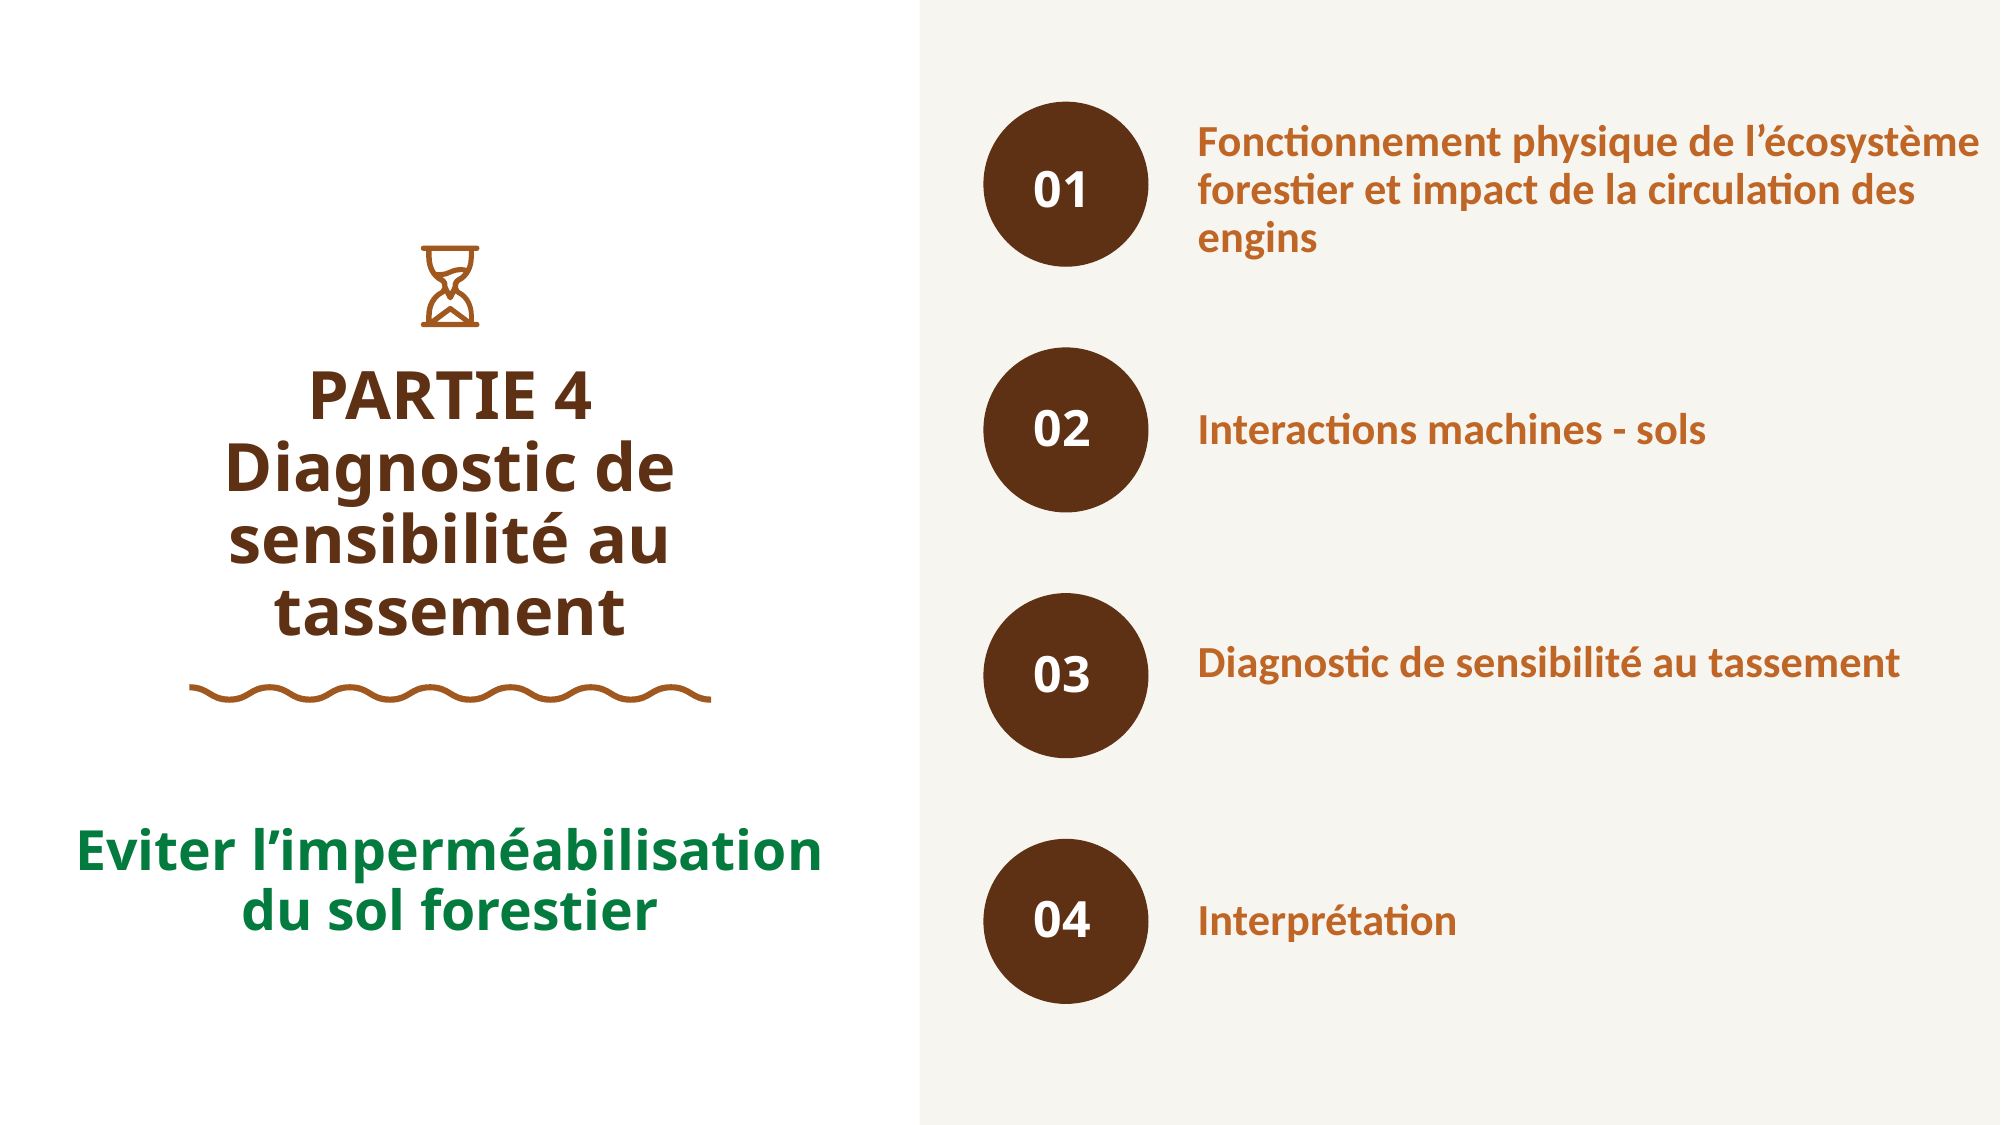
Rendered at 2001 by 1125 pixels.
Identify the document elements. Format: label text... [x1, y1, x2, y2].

subtitle Interprétation [1177, 877, 1919, 966]
title 01 [995, 145, 1128, 238]
subtitle Eviter l’imperméabilisation du sol forestier [48, 802, 853, 947]
text_box [983, 101, 1149, 267]
title PARTIE 4 Diagnostic de sensibilité au tassement [95, 392, 805, 619]
text_box [189, 684, 712, 703]
text_box [997, 838, 1149, 1004]
subtitle Interactions machines - sols [1177, 385, 1974, 474]
title 03 [995, 629, 1128, 722]
text_box [997, 347, 1149, 513]
text_box [997, 593, 1149, 759]
text_box [983, 879, 995, 964]
text_box [420, 245, 480, 328]
title 04 [995, 875, 1128, 968]
subtitle Diagnostic de sensibilité au tassement [1177, 618, 1974, 707]
text_box [983, 387, 995, 473]
title 02 [995, 383, 1128, 476]
subtitle Fonctionnement physique de l’écosystème forestier et impact de la circulation des engins [1177, 100, 2000, 283]
text_box [983, 633, 995, 718]
